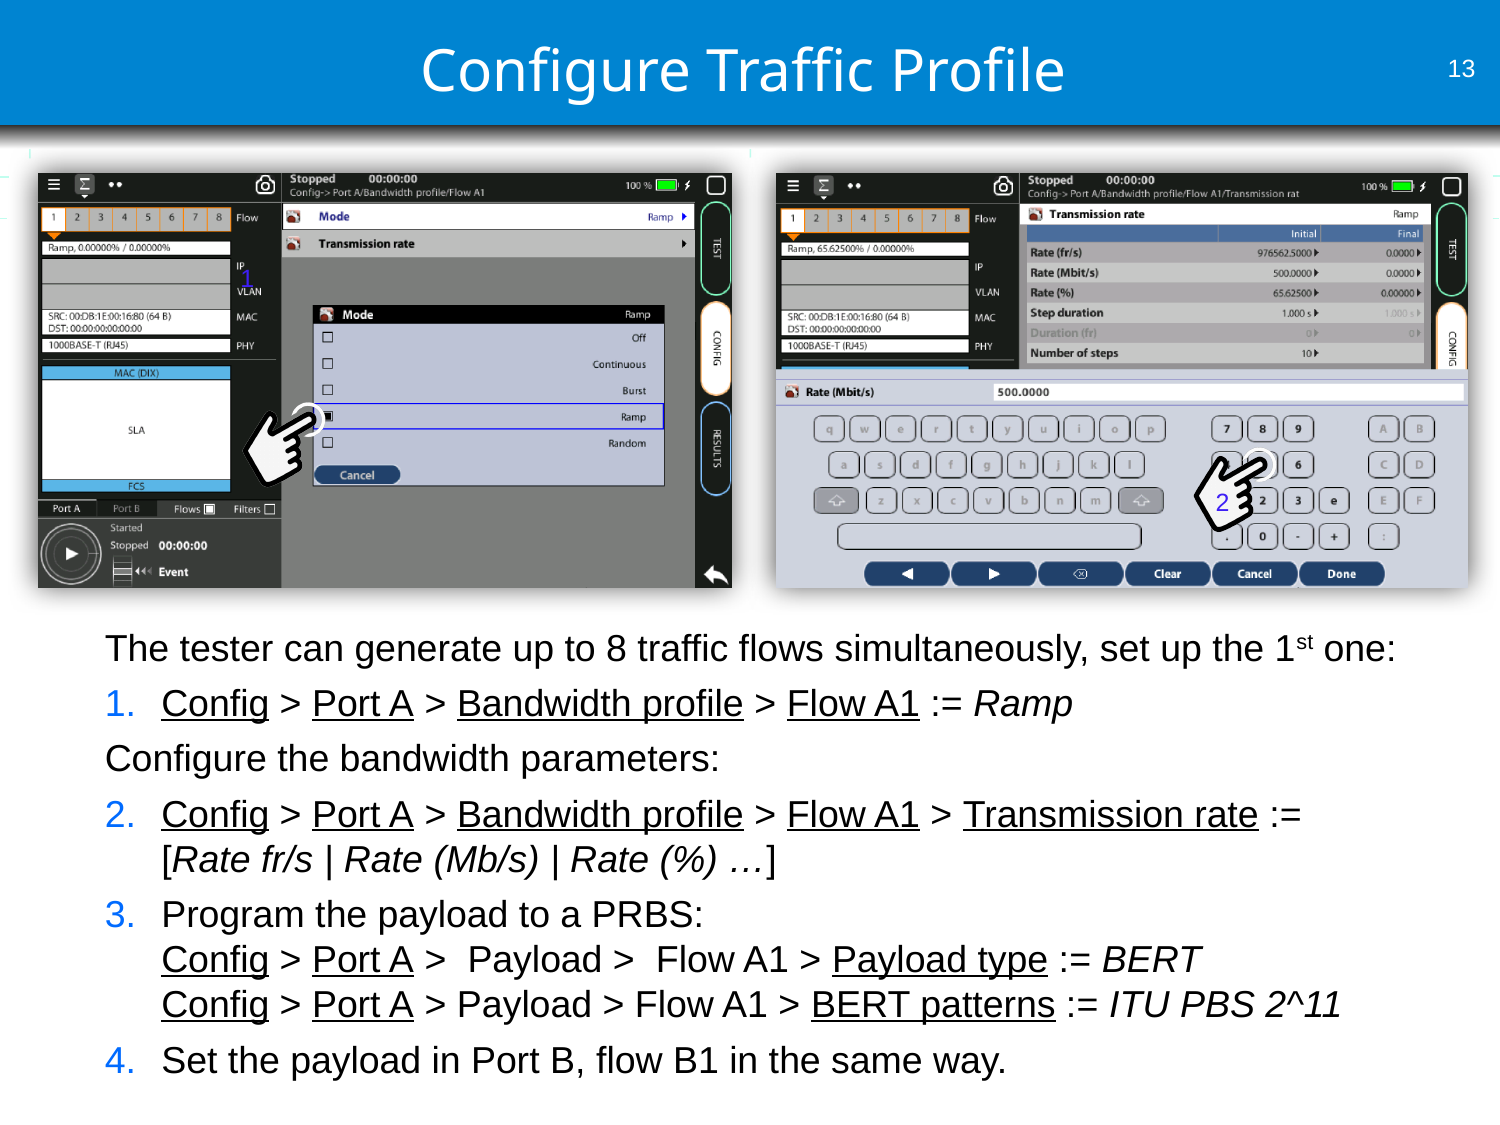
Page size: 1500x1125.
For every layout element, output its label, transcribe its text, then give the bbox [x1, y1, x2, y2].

title Configure Traffic Profile [0, 0, 1500, 138]
picture [775, 173, 1468, 588]
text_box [1175, 425, 1300, 543]
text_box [225, 255, 336, 479]
list The tester can generate up to 8 traffic flows simultaneously, set up the 1st one: Config > Port A > Bandwidth profile > Flow A1 := Ramp Configure the bandwidth parameters: Config > Port A > Bandwidth profile > Flow A1 > Transmission rate := [Rate fr/s | Rate (Mb/s) | Rate (%) …] Program the payload to a PRBS: Config > Port A > Payload > Flow A1 > Payload type := BERT Config > Port A > Payload > Flow A1 > BERT patterns := ITU PBS 2^11 Set the payload in Port B, flow B1 in the same way. [75, 615, 1429, 1102]
picture [37, 173, 732, 588]
